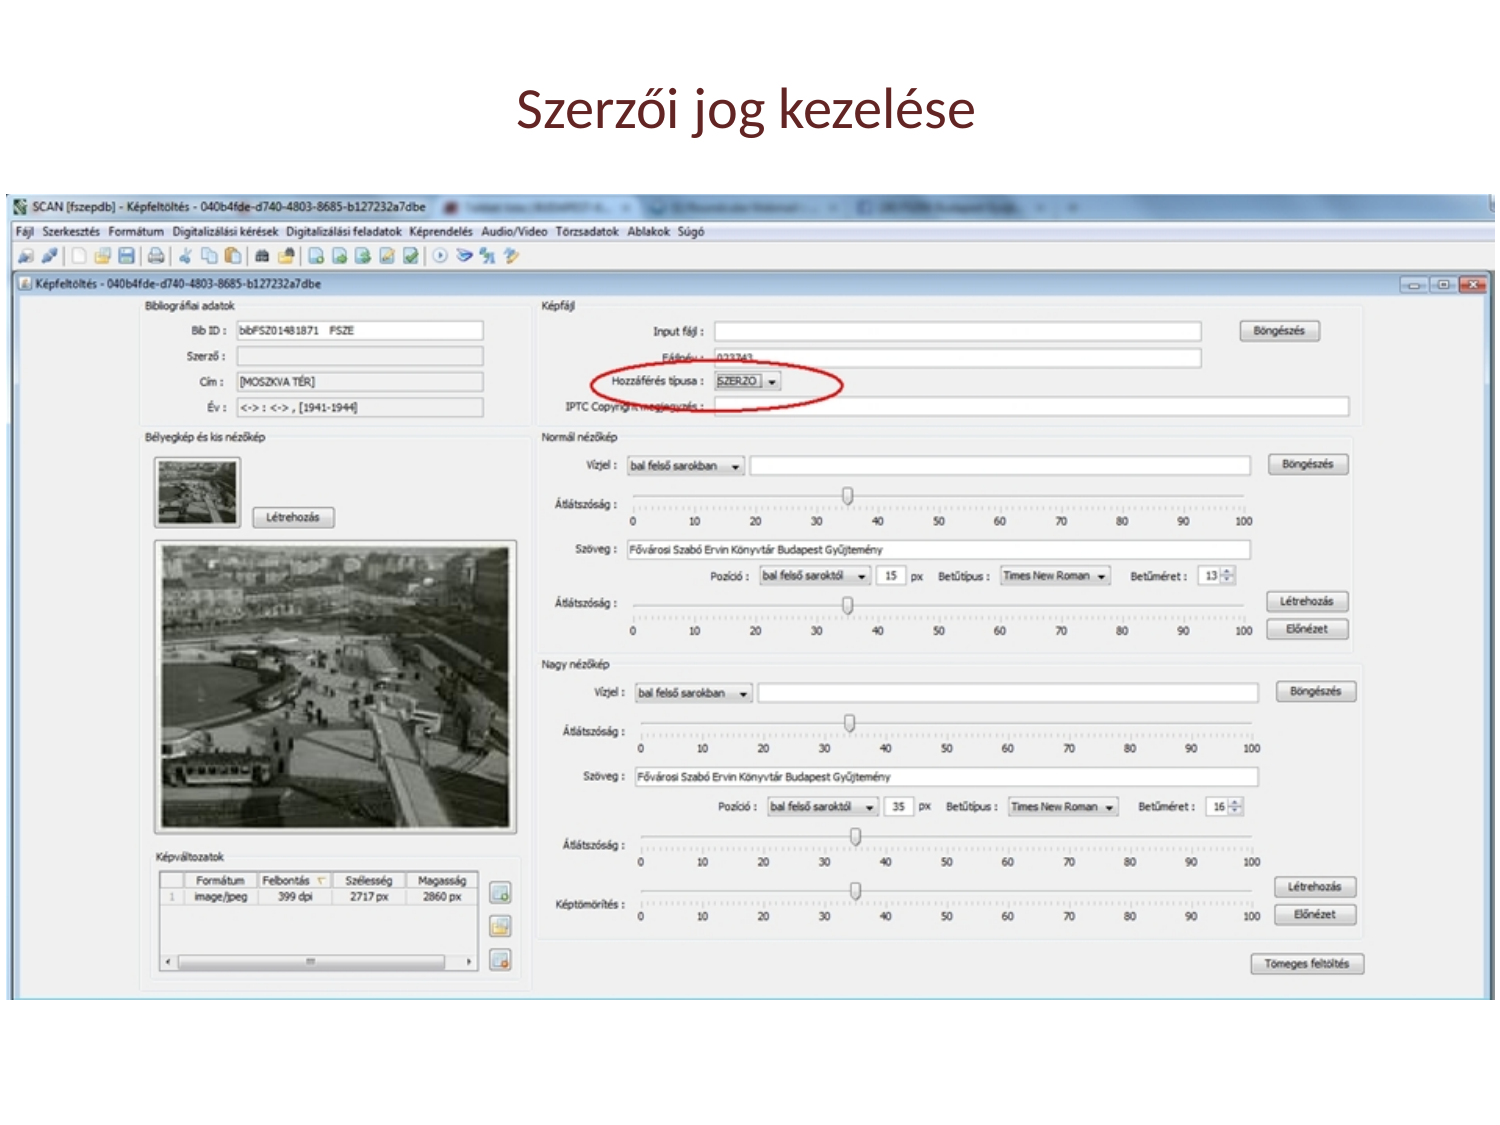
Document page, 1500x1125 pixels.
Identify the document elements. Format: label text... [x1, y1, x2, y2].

picture [6, 194, 1495, 1000]
text_box Szerzői jog kezelése [501, 63, 1004, 148]
